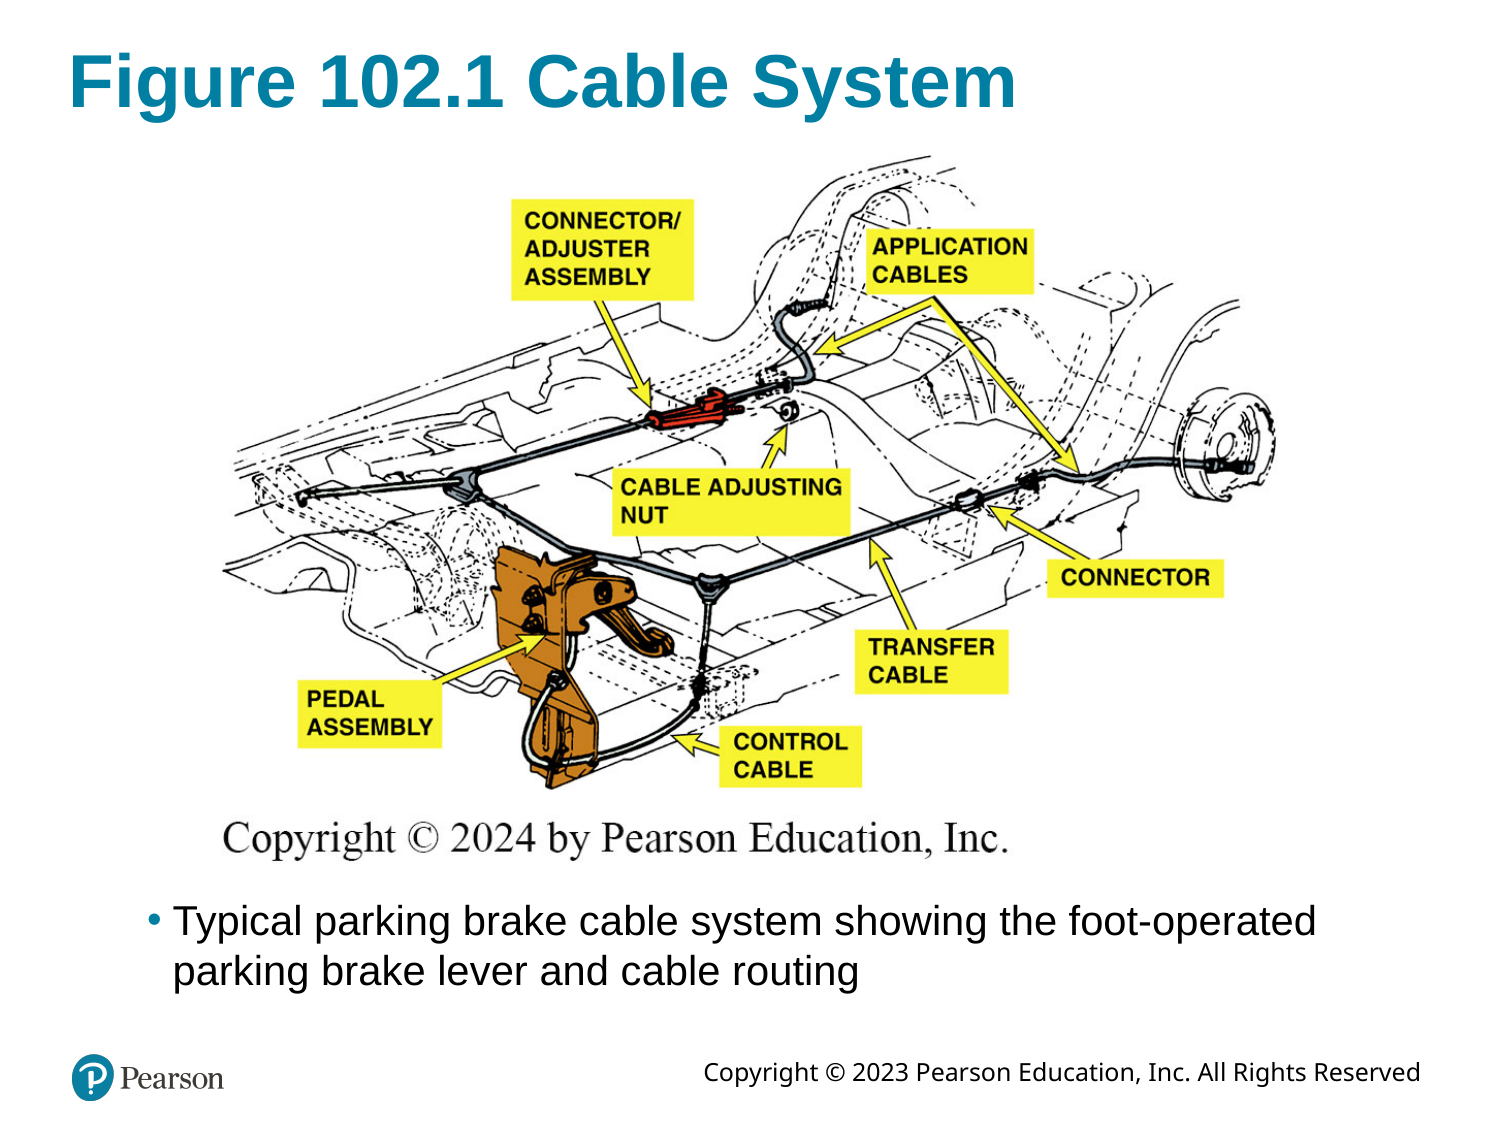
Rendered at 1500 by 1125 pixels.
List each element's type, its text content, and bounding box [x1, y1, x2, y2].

picture [72, 1087, 83, 1101]
list Typical parking brake cable system showing the foot-operated parking brake lever and cable routing [130, 886, 1356, 1003]
picture [80, 1063, 106, 1088]
picture [72, 1054, 88, 1070]
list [221, 154, 1279, 865]
picture [98, 1054, 224, 1101]
title Figure 102.1 Cable System [68, 24, 1418, 131]
